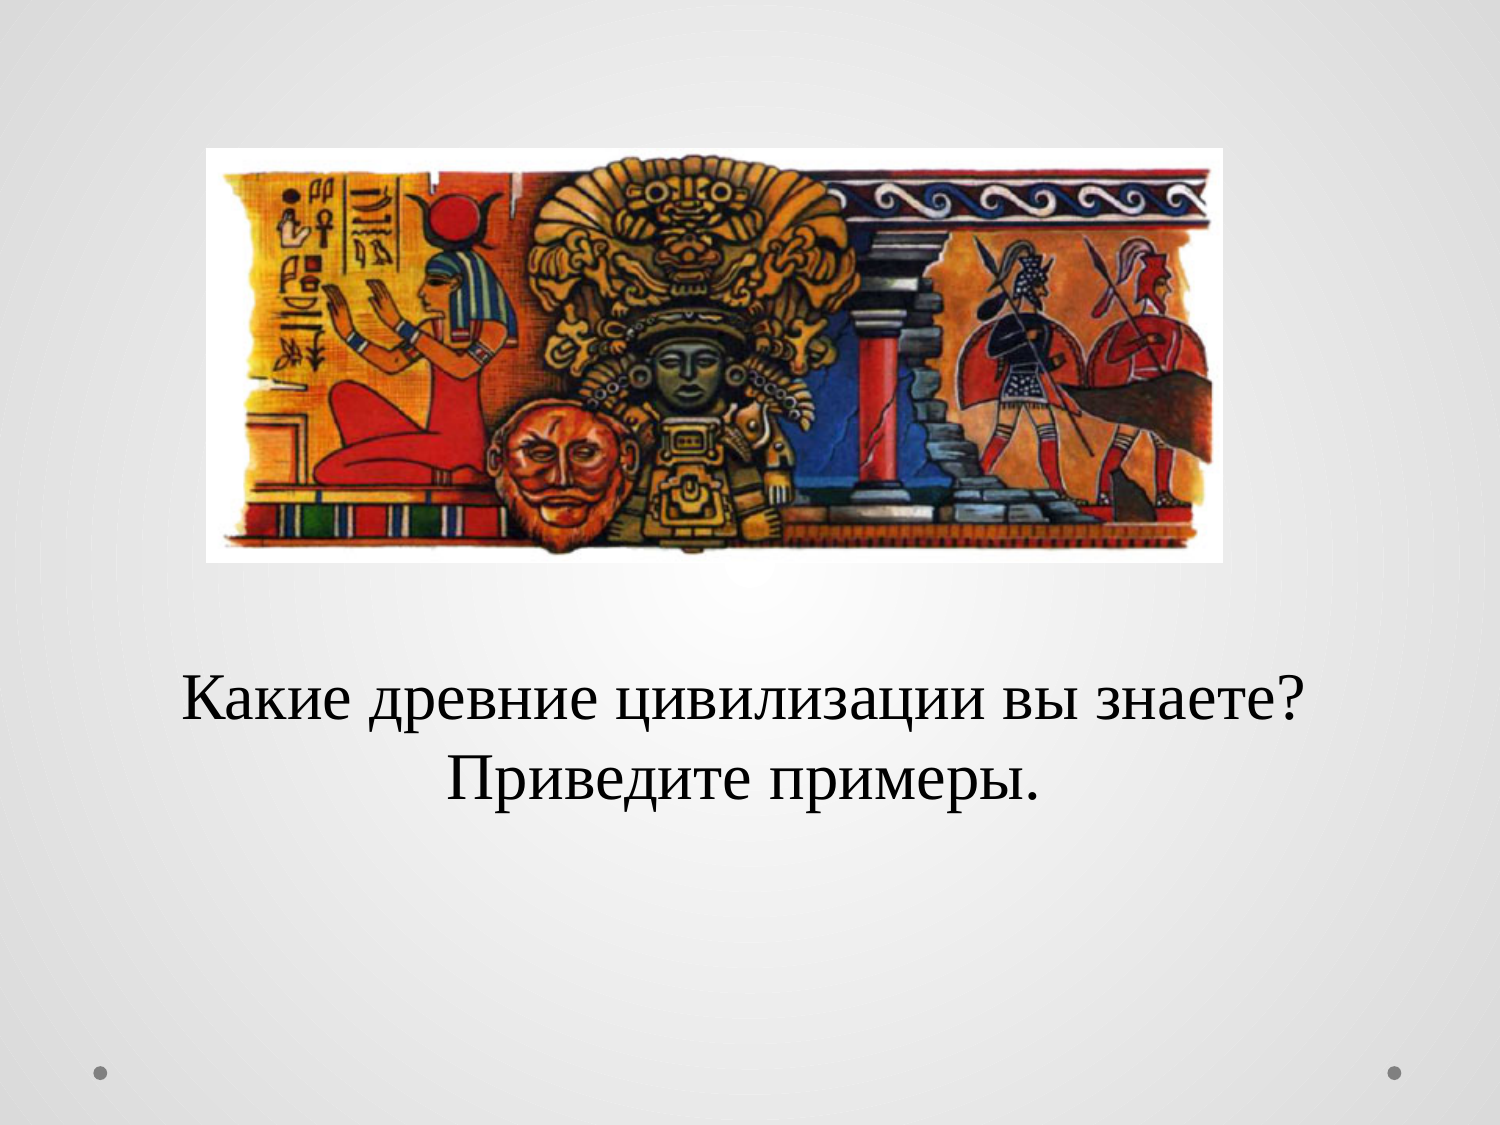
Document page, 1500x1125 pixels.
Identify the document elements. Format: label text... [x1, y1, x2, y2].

text_box Какие древние цивилизации вы знаете? Приведите примеры. [123, 645, 1365, 900]
picture [206, 148, 1223, 564]
